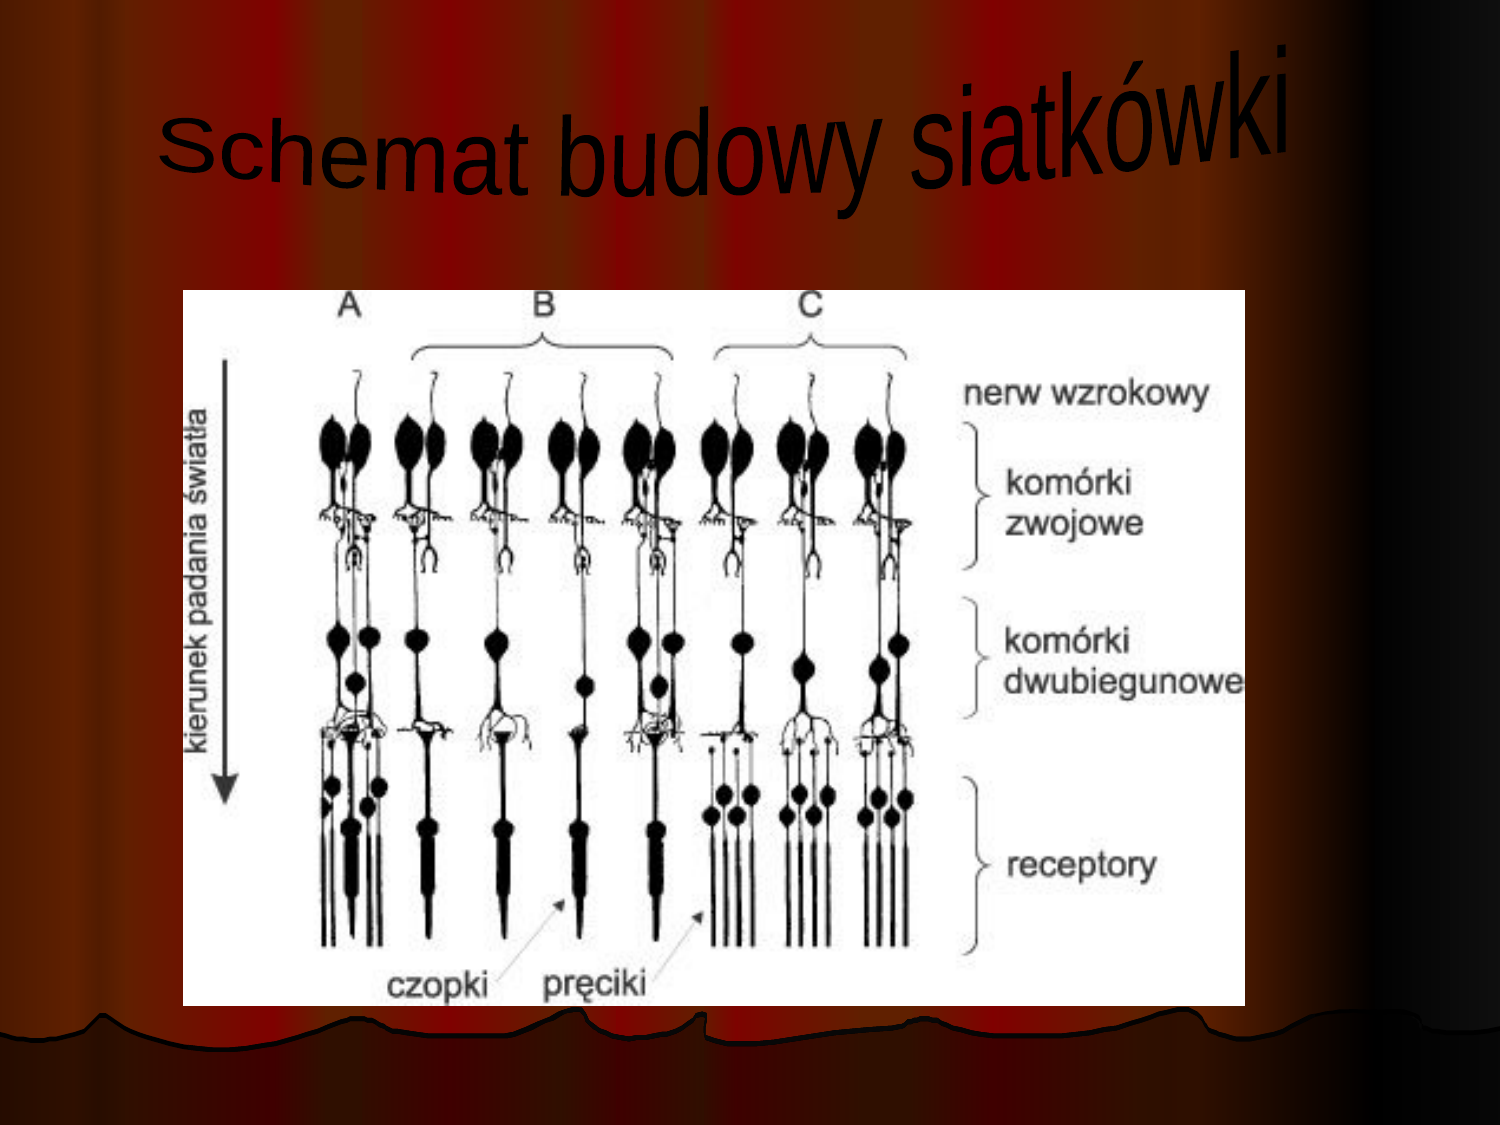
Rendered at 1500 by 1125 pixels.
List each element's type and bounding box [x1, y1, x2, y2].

picture [182, 290, 1245, 1006]
